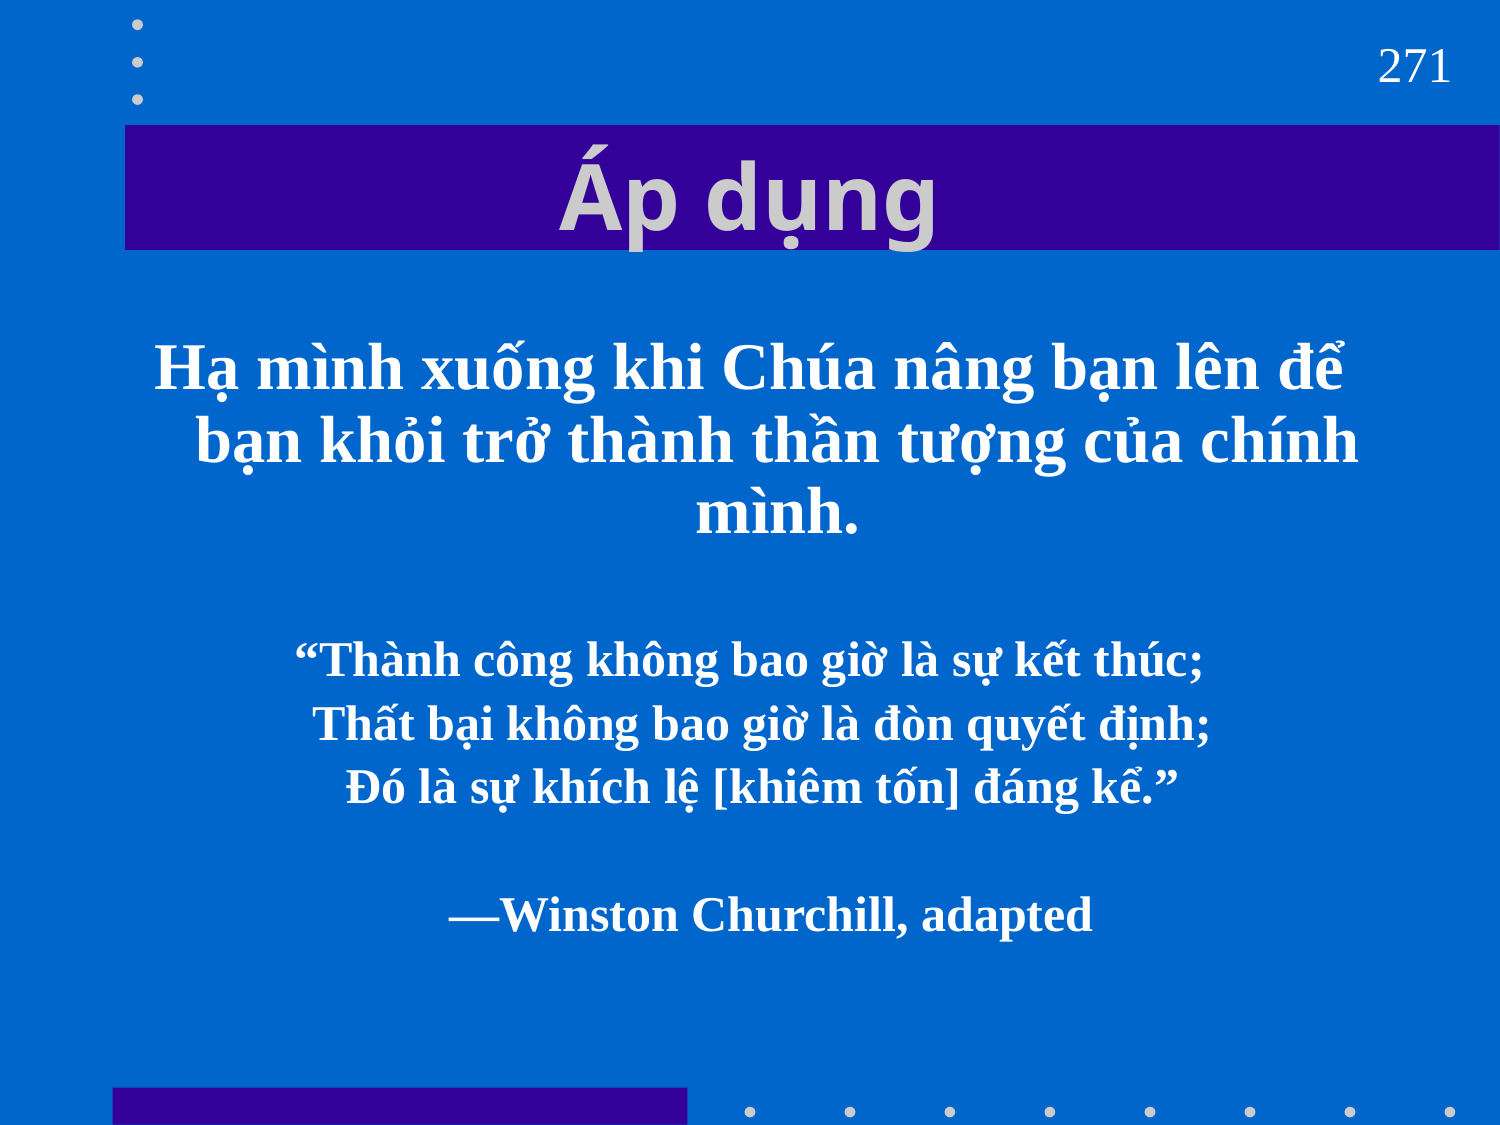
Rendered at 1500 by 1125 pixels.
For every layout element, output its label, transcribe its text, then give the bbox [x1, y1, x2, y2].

title Áp dụng [112, 99, 1388, 288]
text_box 271 [1354, 24, 1475, 100]
list Hạ mình xuống khi Chúa nâng bạn lên để bạn khỏi trở thành thần tượng của chính mình. “Thành công không bao giờ là sự kết thúc; Thất bại không bao giờ là đòn quyết định; Đó là sự khích lệ [khiêm tốn] đáng kể.” —Winston Churchill, adapted [112, 324, 1388, 1000]
